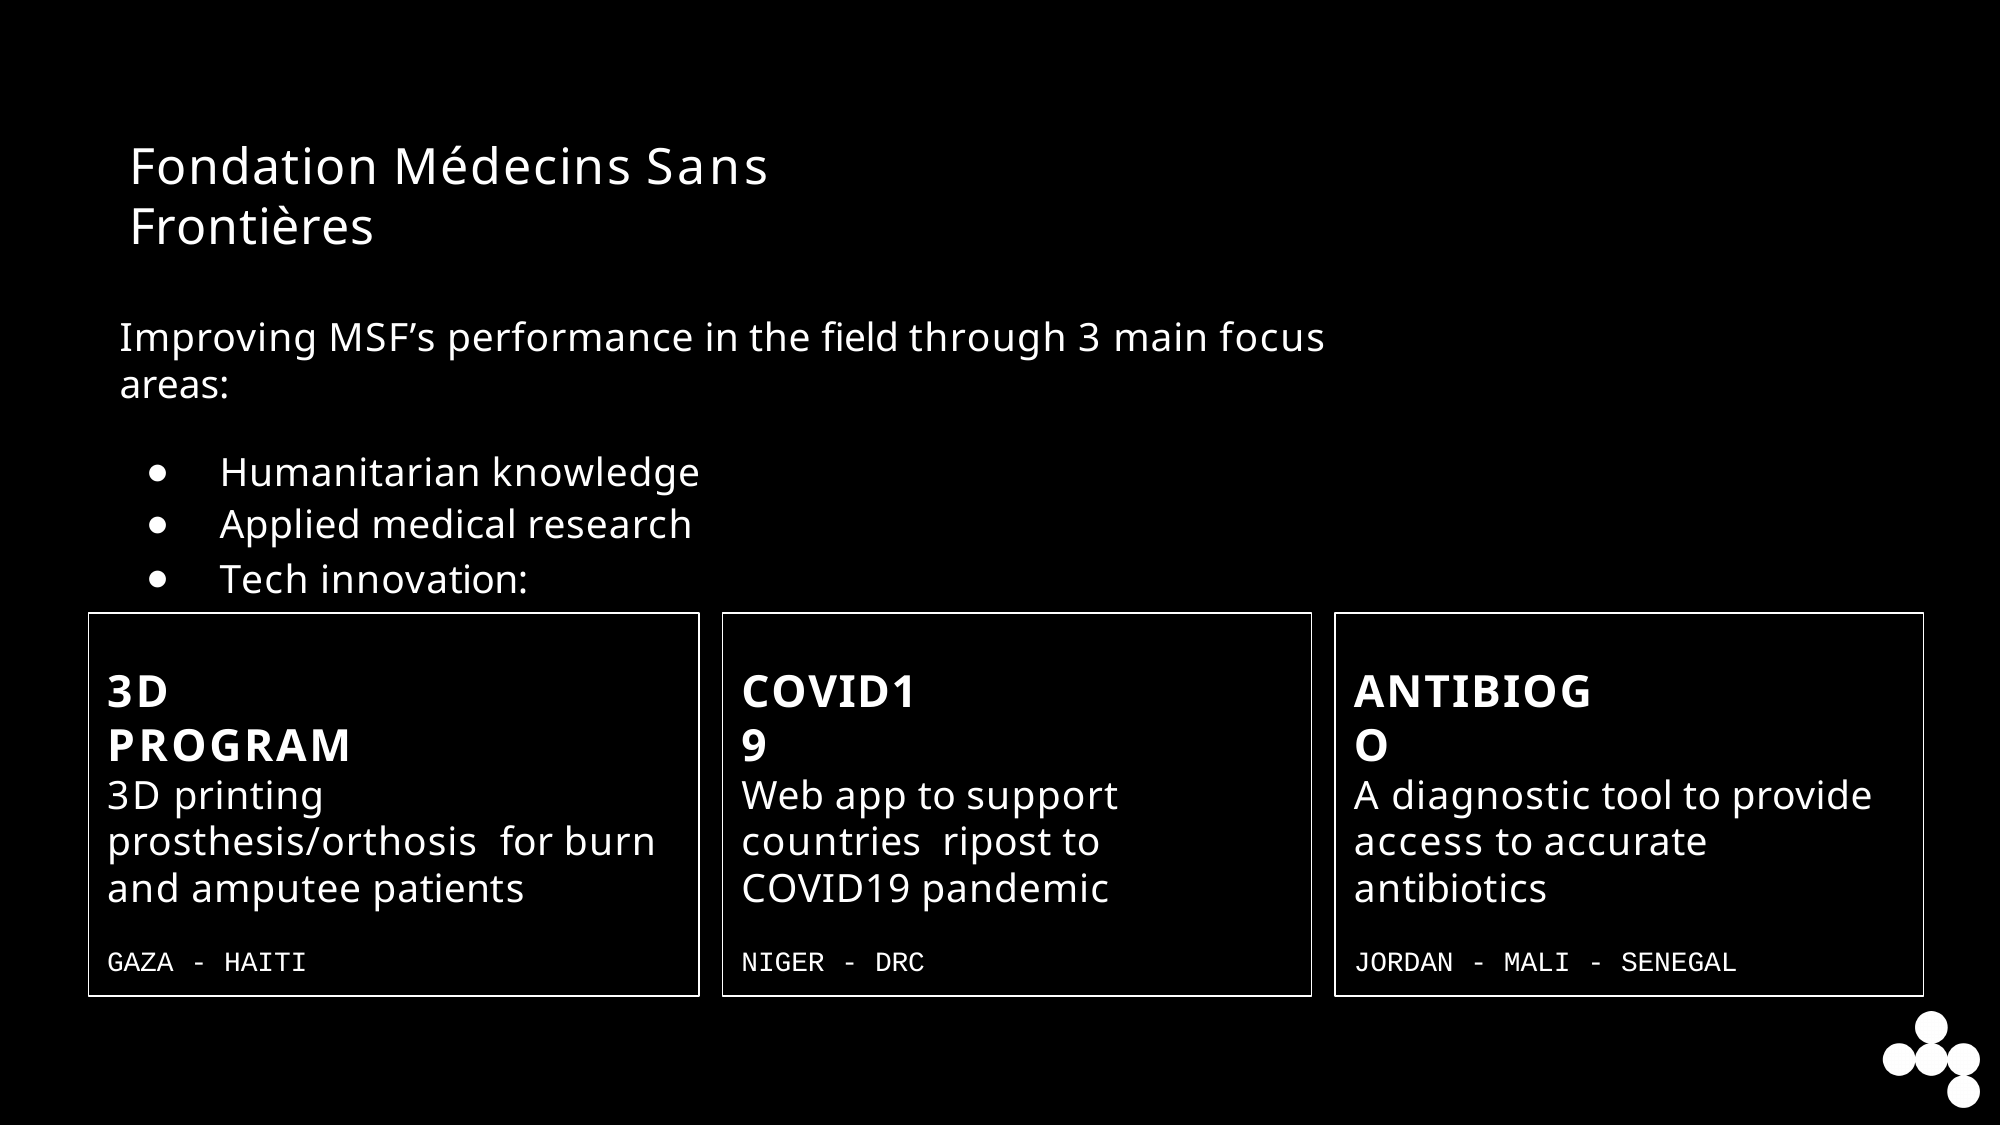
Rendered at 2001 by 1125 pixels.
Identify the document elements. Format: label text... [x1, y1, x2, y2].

text_box [88, 613, 700, 996]
text_box Web app to support countries ripost to COVID19 pandemic NIGER - DRC [738, 767, 1276, 978]
text_box [1334, 613, 1924, 996]
text_box [722, 613, 1312, 996]
text_box 3D printing prosthesis/orthosis for burn and amputee patients GAZA - HAITI [104, 767, 675, 978]
picture [1861, 984, 2000, 1125]
text_box Improving MSF’s performance in the ﬁeld through 3 main focus areas: Humanitarian knowledge Applied medical research Tech innovation: [116, 310, 1375, 601]
text_box 3D PROGRAM [104, 660, 405, 767]
text_box ANTIBIOGO [1350, 660, 1604, 767]
title Fondation Médecins Sans Frontières [126, 131, 978, 323]
text_box A diagnostic tool to provide access to accurate antibiotics JORDAN - MALI - SENEGAL [1350, 767, 1899, 978]
text_box COVID19 [738, 660, 934, 767]
